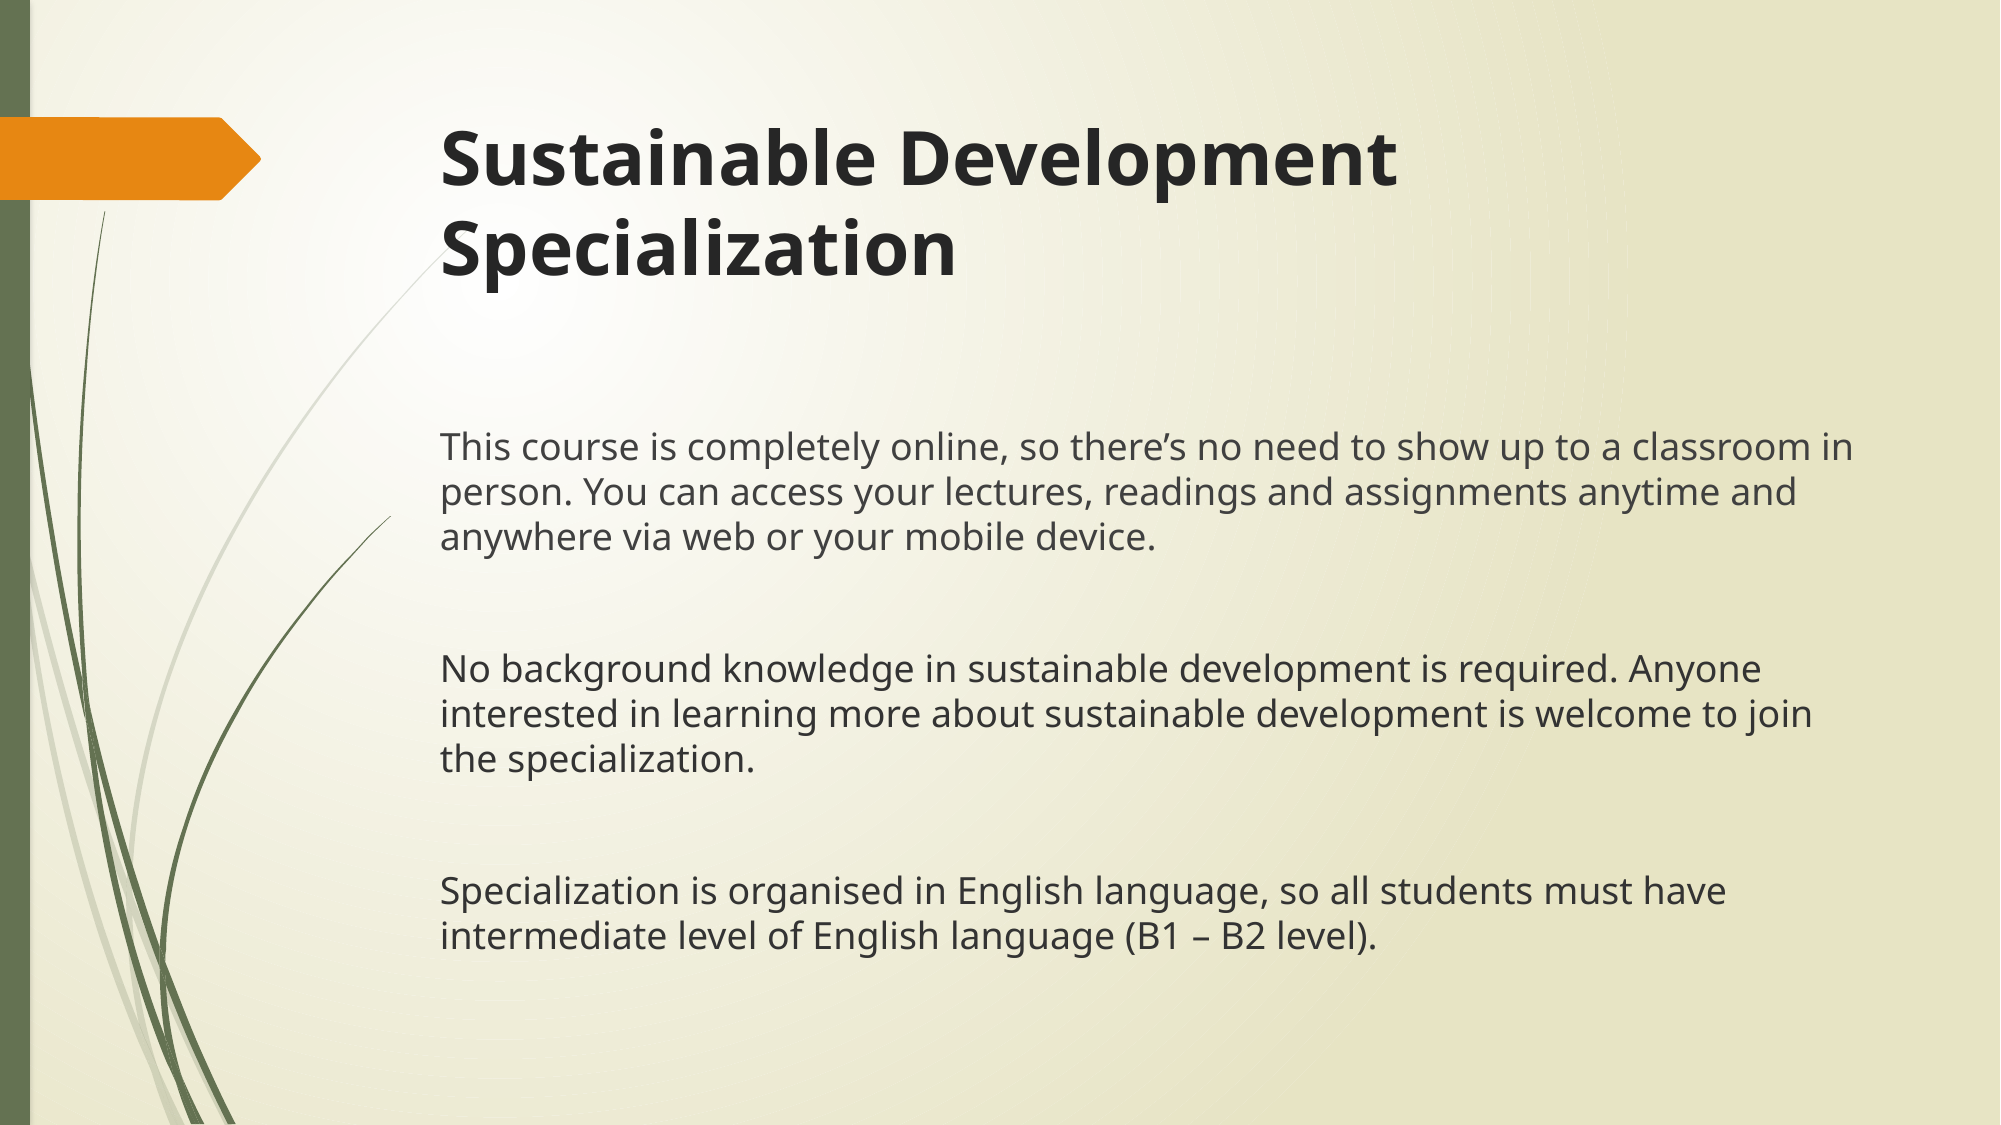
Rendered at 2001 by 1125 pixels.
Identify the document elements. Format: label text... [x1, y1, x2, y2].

title Sustainable Development Specialization [425, 102, 1888, 313]
list ﻿This course is completely online, so there’s no need to show up to a classroom in person. You can access your lectures, readings and assignments anytime and anywhere via web or your mobile device. No background knowledge in sustainable development is required. Anyone interested in learning more about sustainable development is welcome to join the specialization. Specialization is organised in English language, so all students must have intermediate level of English language (B1 – B2 level). [424, 350, 1888, 970]
